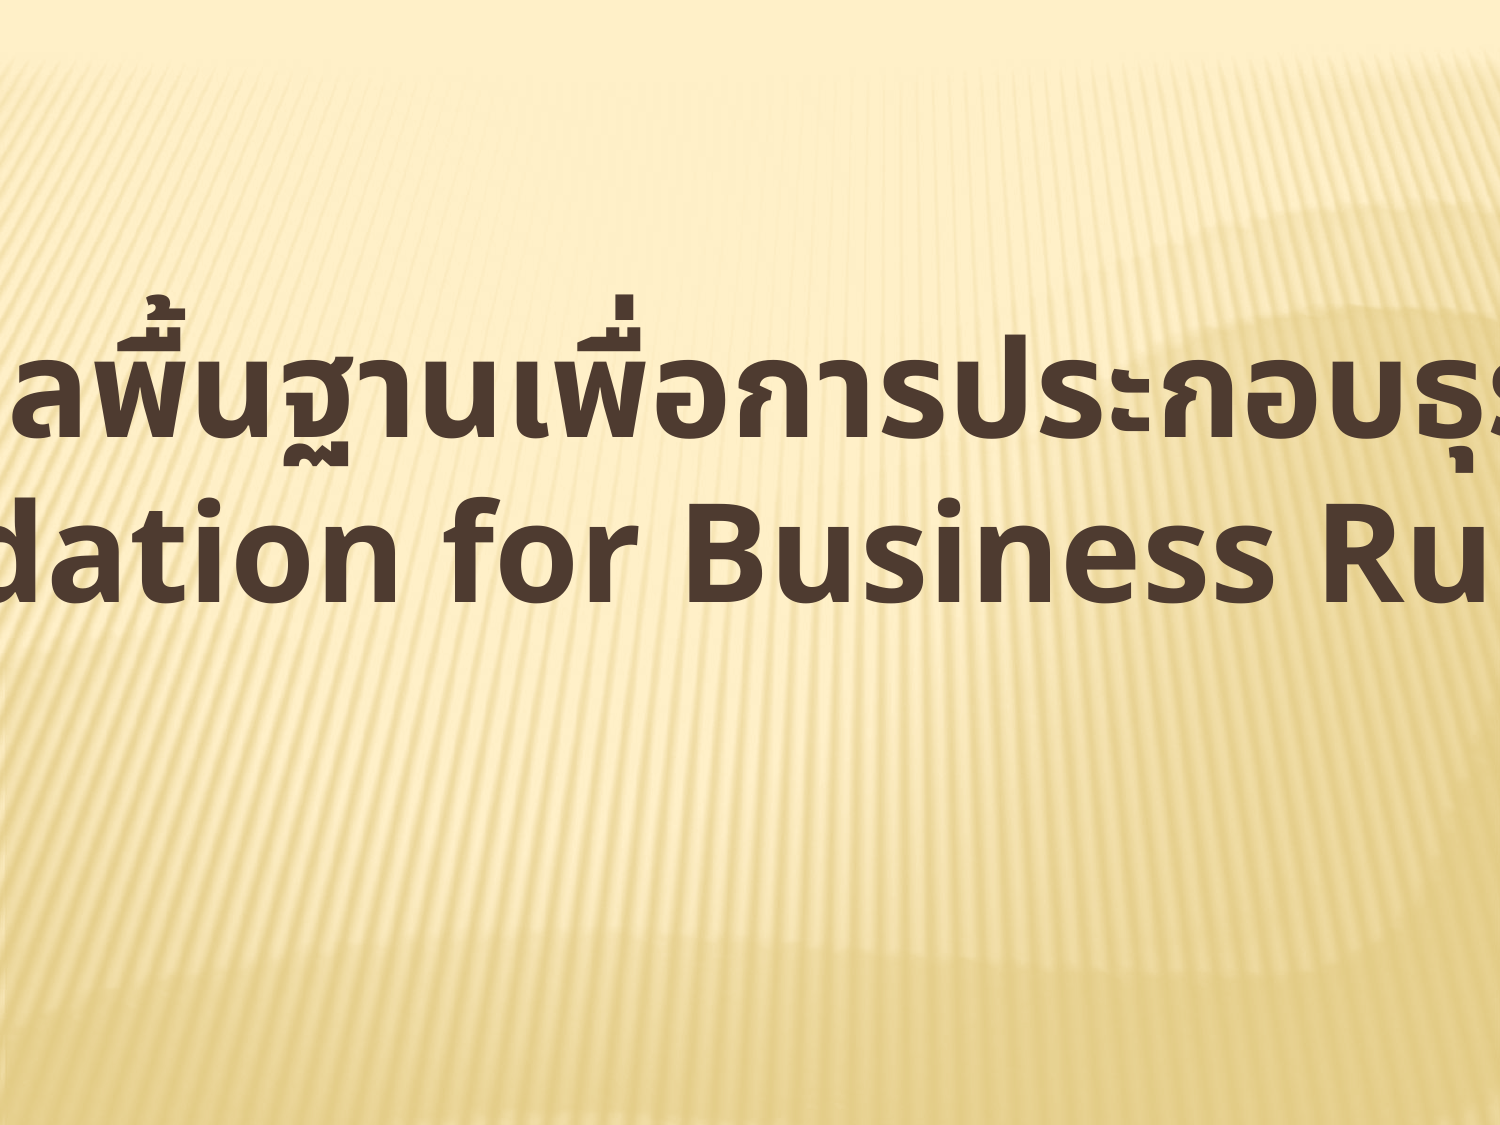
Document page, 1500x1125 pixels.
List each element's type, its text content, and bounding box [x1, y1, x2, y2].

text_box ข้อมูลพื้นฐานเพื่อการประกอบธุรกิจ (Foundation for Business Running) [0, 292, 1500, 638]
